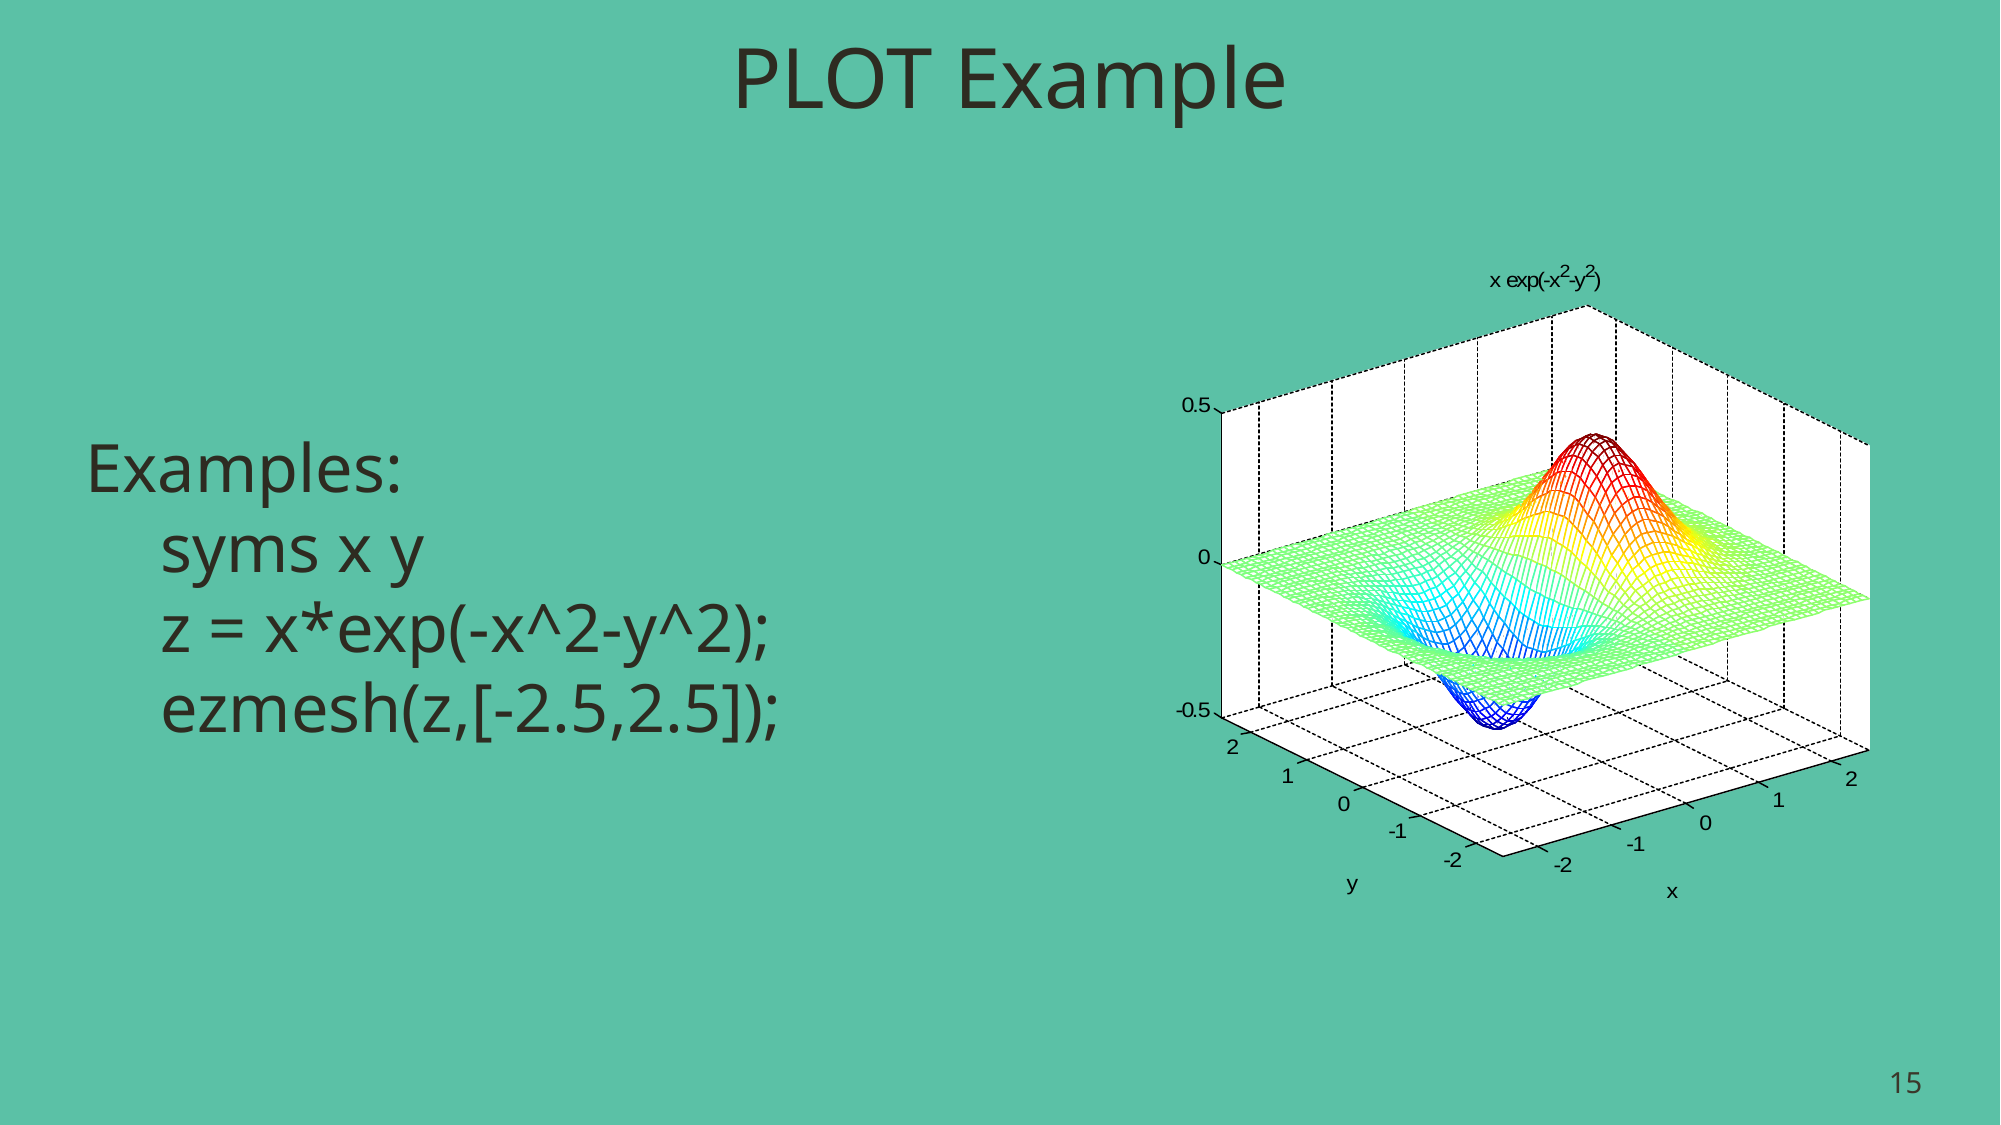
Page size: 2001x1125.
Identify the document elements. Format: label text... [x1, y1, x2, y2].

picture [1114, 255, 1949, 933]
slide_number 15 [1777, 1061, 1938, 1107]
text_box Examples: syms x y z = x*exp(-x^2-y^2); ezmesh(z,[-2.5,2.5]); [70, 418, 983, 833]
text_box PLOT Example [716, 17, 1304, 133]
